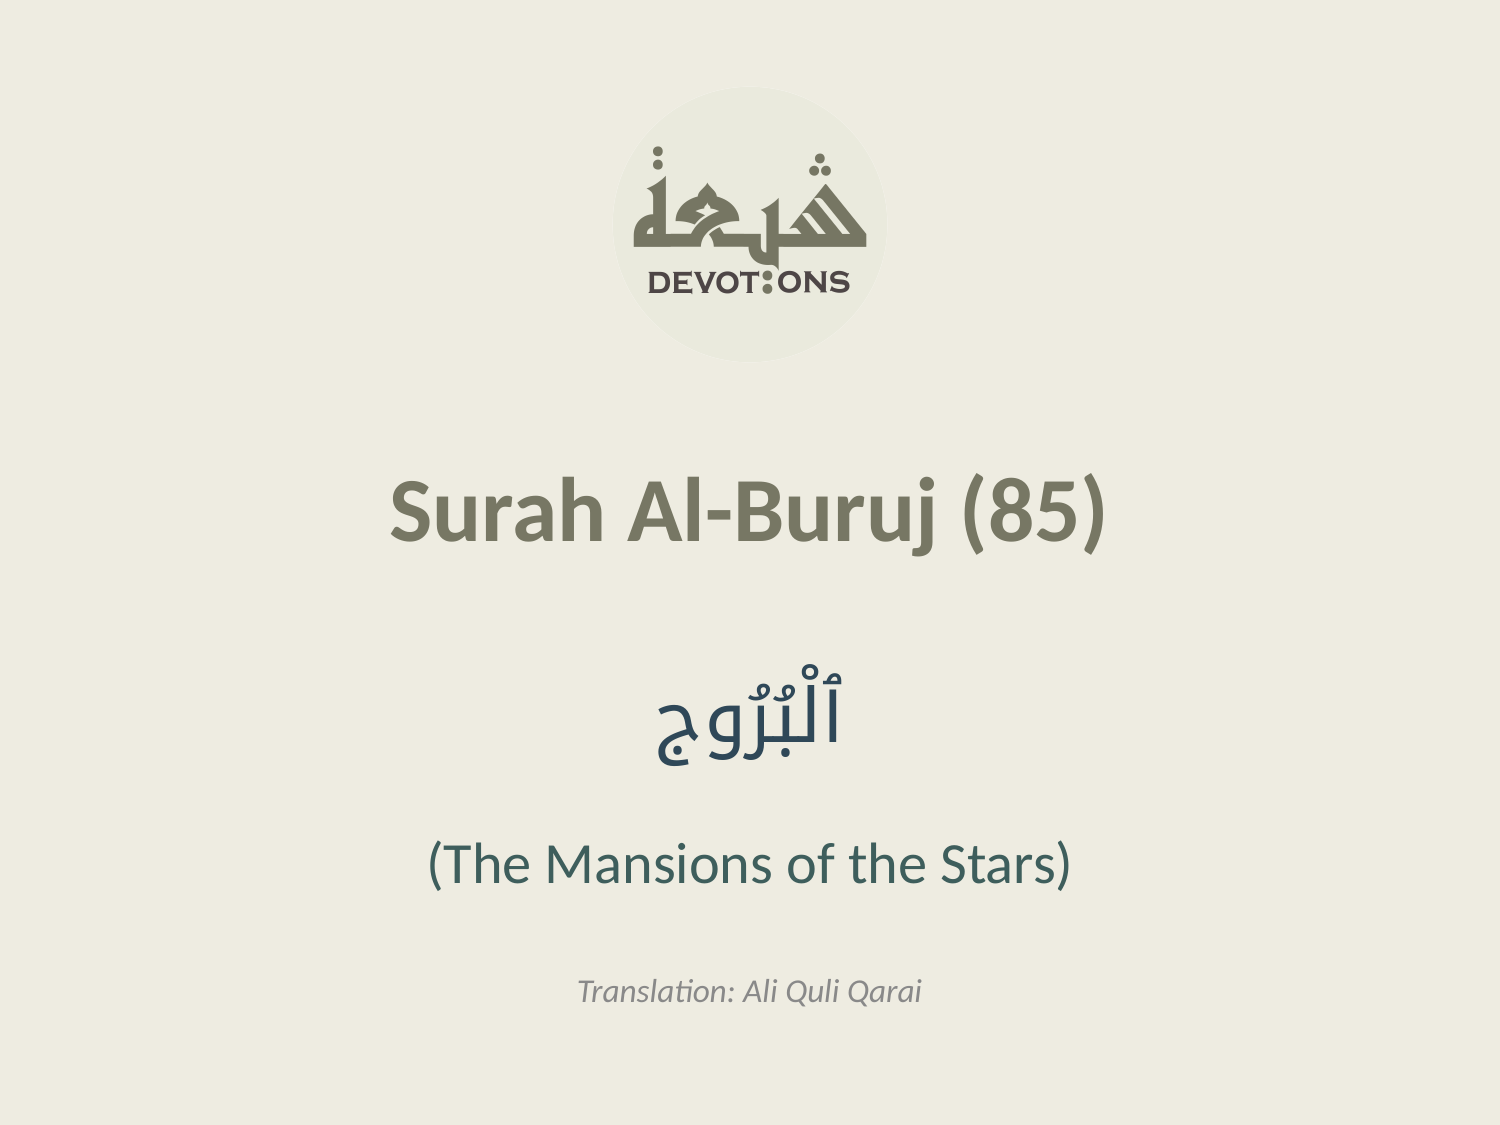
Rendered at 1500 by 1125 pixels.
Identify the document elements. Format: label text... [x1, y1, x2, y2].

list Translation: Ali Quli Qarai [90, 961, 1410, 1017]
list Surah Al-Buruj (85) [90, 440, 1410, 570]
picture [600, 74, 900, 375]
list (The Mansions of the Stars) [90, 819, 1410, 900]
list ٱلْبُرُوج [90, 665, 1410, 760]
